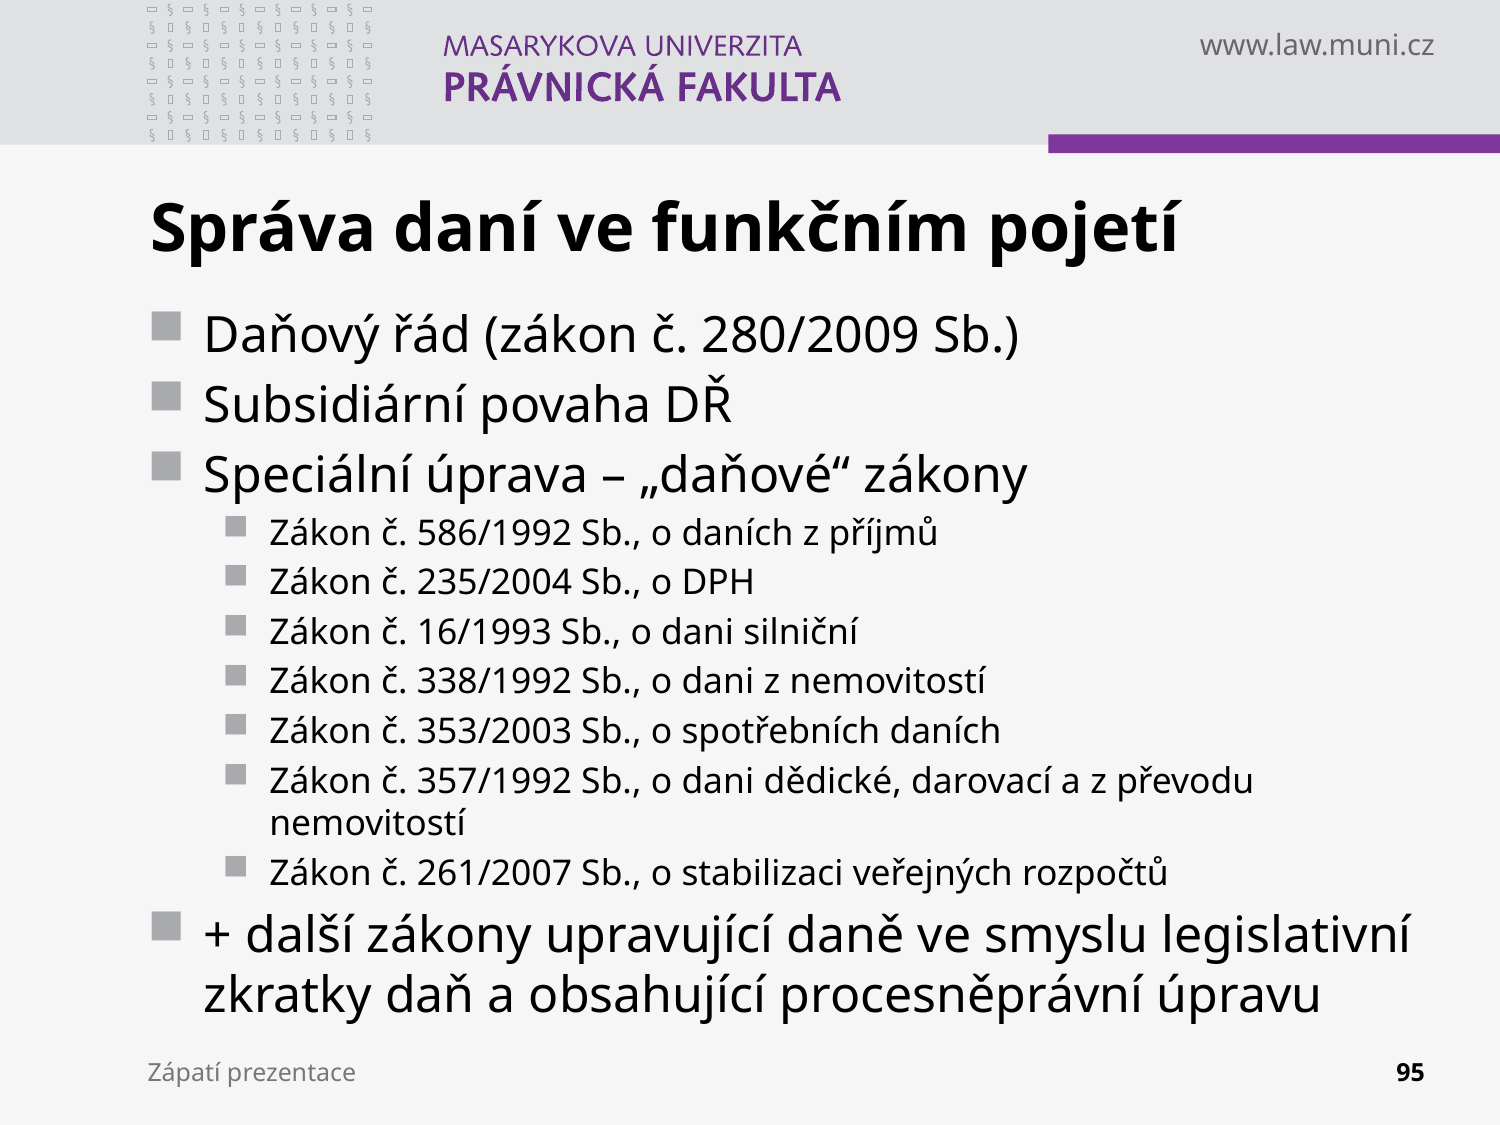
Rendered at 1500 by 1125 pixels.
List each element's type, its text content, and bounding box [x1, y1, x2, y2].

title Správa daní ve funkčním pojetí [150, 184, 1425, 338]
list Daňový řád (zákon č. 280/2009 Sb.) Subsidiární povaha DŘ Speciální úprava – „daňové“ zákony Zákon č. 586/1992 Sb., o daních z příjmů Zákon č. 235/2004 Sb., o DPH Zákon č. 16/1993 Sb., o dani silniční Zákon č. 338/1992 Sb., o dani z nemovitostí Zákon č. 353/2003 Sb., o spotřebních daních Zákon č. 357/1992 Sb., o dani dědické, darovací a z převodu nemovitostí Zákon č. 261/2007 Sb., o stabilizaci veřejných rozpočtů + další zákony upravující daně ve smyslu legislativní zkratky daň a obsahující procesněprávní úpravu [147, 302, 1423, 1047]
slide_number 95 [1316, 1056, 1425, 1100]
footer Zápatí prezentace [147, 1056, 1269, 1100]
